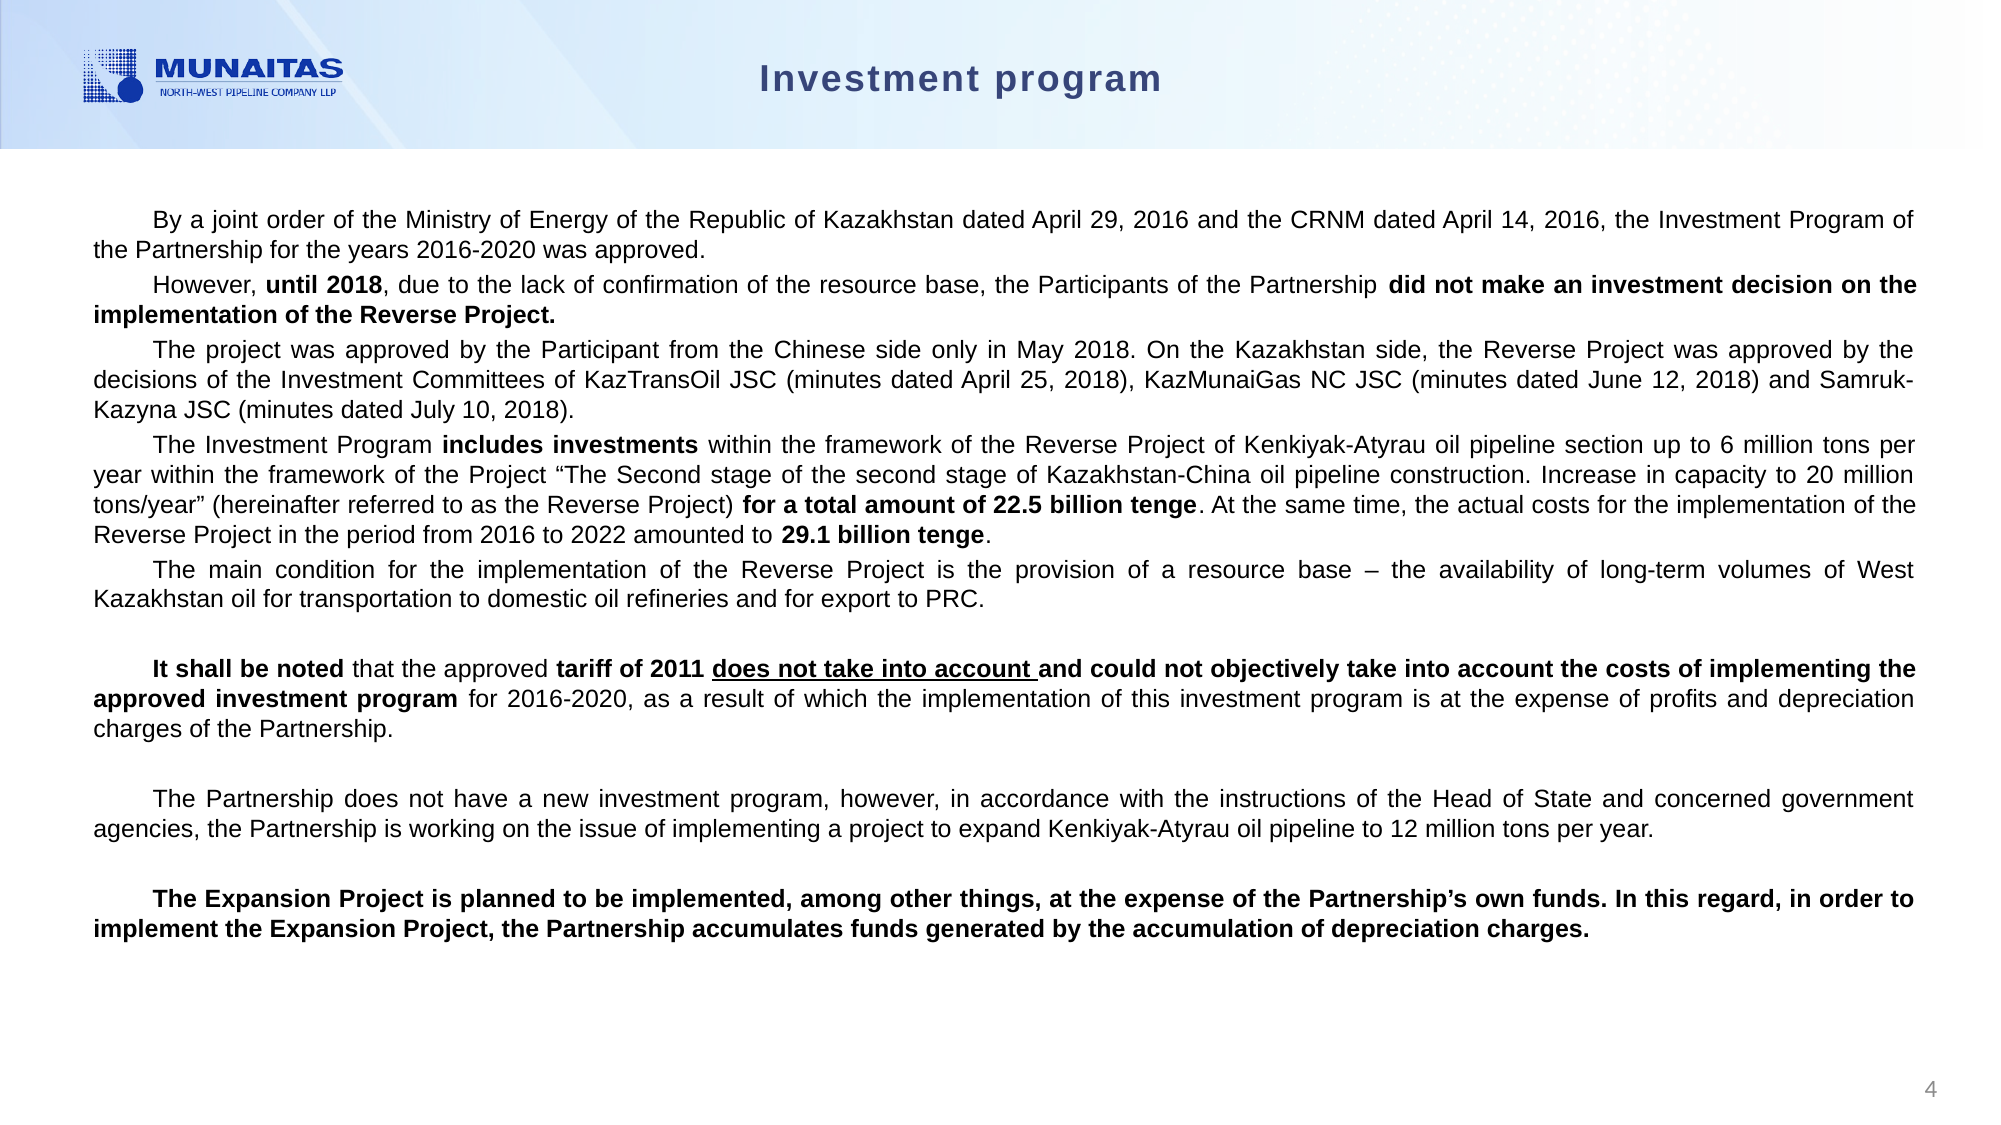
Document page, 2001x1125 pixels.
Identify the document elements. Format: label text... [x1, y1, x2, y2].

text_box By a joint order of the Ministry of Energy of the Republic of Kazakhstan dated April 29, 2016 and the CRNM dated April 14, 2016, the Investment Program of the Partnership for the years 2016-2020 was approved. However, until 2018, due to the lack of confirmation of the resource base, the Participants of the Partnership did not make an investment decision on the implementation of the Reverse Project. The project was approved by the Participant from the Chinese side only in May 2018. On the Kazakhstan side, the Reverse Project was approved by the decisions of the Investment Committees of KazTransOil JSC (minutes dated April 25, 2018), KazMunaiGas NC JSC (minutes dated June 12, 2018) and Samruk-Kazyna JSC (minutes dated July 10, 2018). The Investment Program includes investments within the framework of the Reverse Project of Kenkiyak-Atyrau oil pipeline section up to 6 million tons per year within the framework of the Project “The Second stage of the second stage of Kazakhstan-China oil pipeline construction. Increase in capacity to 20 million tons/year” (hereinafter referred to as the Reverse Project) for a total amount of 22.5 billion tenge. At the same time, the actual costs for the implementation of the Reverse Project in the period from 2016 to 2022 amounted to 29.1 billion tenge. The main condition for the implementation of the Reverse Project is the provision of a resource base – the availability of long-term volumes of West Kazakhstan oil for transportation to domestic oil refineries and for export to PRC. It shall be noted that the approved tariff of 2011 does not take into account and could not objectively take into account the costs of implementing the approved investment program for 2016-2020, as a result of which the implementation of this investment program is at the expense of profits and depreciation charges of the Partnership. The Partnership does not have a new investment program, however, in accordance with the instructions of the Head of State and concerned government agencies, the Partnership is working on the issue of implementing a project to expand Kenkiyak-Atyrau oil pipeline to 12 million tons per year. The Expansion Project is planned to be implemented, among other things, at the expense of the Partnership’s own funds. In this regard, in order to implement the Expansion Project, the Partnership accumulates funds generated by the accumulation of depreciation charges. [78, 196, 1934, 1047]
picture [0, 0, 2000, 150]
slide_number 4 [1874, 1057, 1953, 1118]
